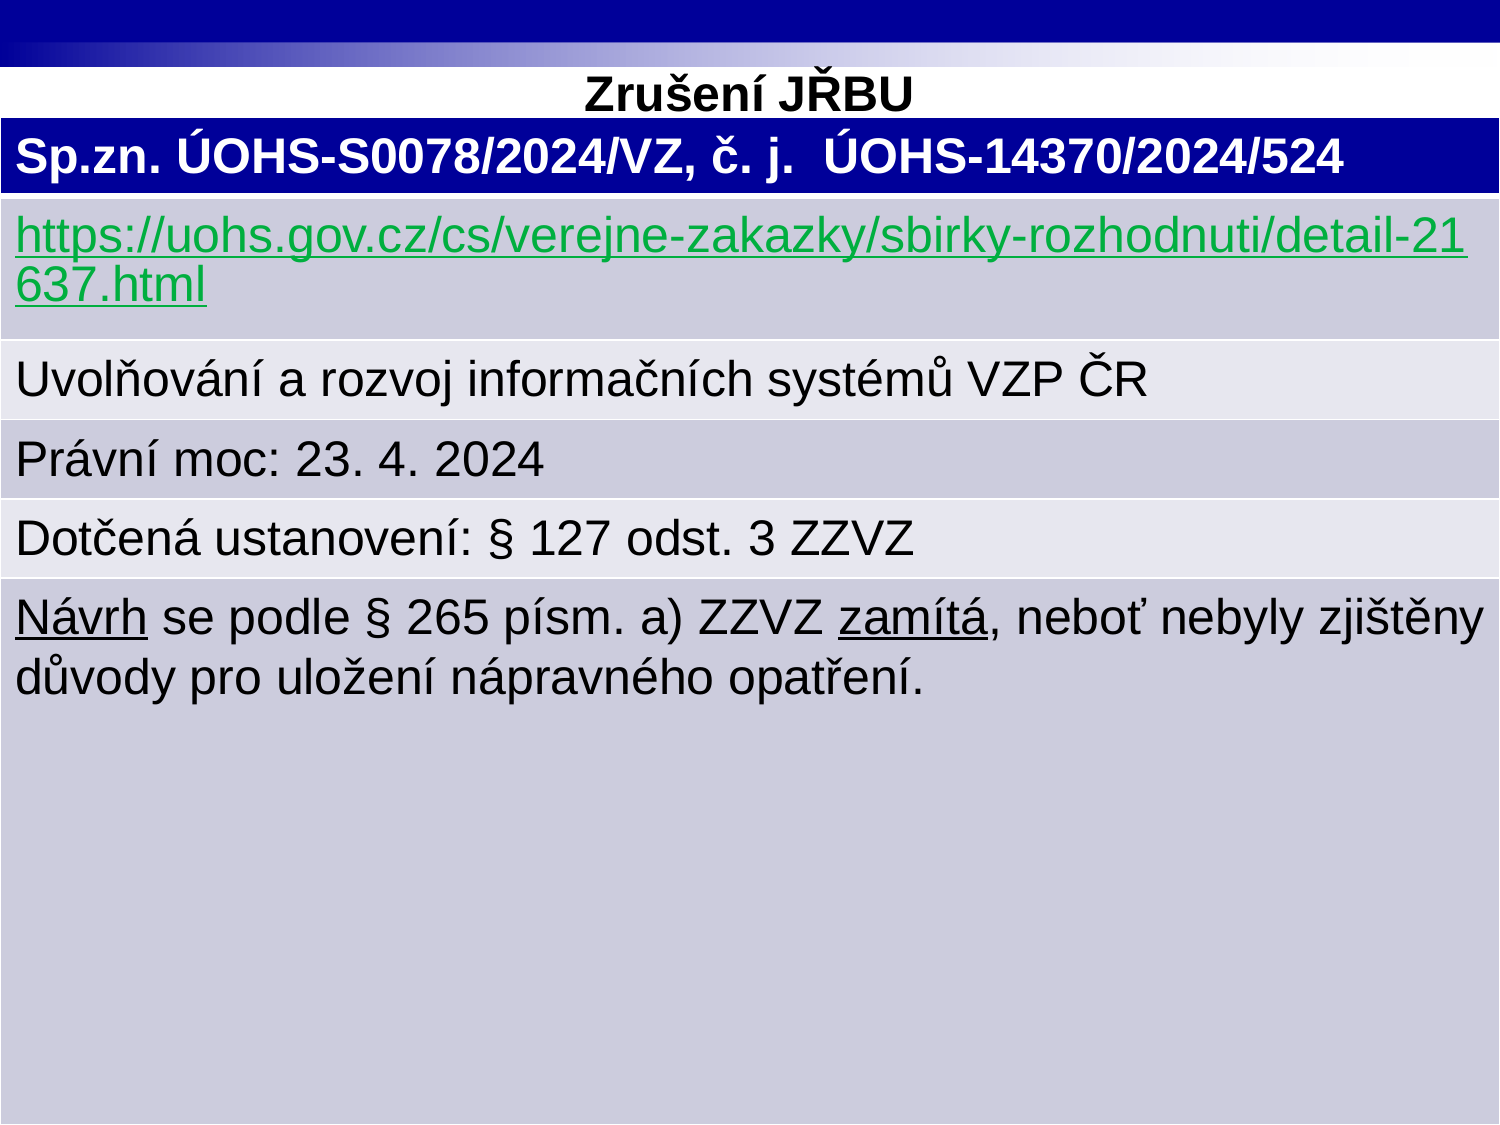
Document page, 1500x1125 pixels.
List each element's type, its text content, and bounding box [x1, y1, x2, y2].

table_cell Právní moc: 23. 4. 2024 [1, 420, 1499, 498]
table_cell Dotčená ustanovení: § 127 odst. 3 ZZVZ [1, 500, 1499, 577]
table_cell Uvolňování a rozvoj informačních systémů VZP ČR [1, 341, 1499, 419]
table_header Sp.zn. ÚOHS-S0078/2024/VZ, č. j. ÚOHS-14370/2024/524 [1, 118, 1499, 193]
table_cell Návrh se podle § 265 písm. a) ZZVZ zamítá, neboť nebyly zjištěny důvody pro uložení nápravného opatření. [1, 579, 1499, 1124]
title Zrušení JŘBU [29, 54, 1471, 116]
table_cell https://uohs.gov.cz/cs/verejne-zakazky/sbirky-rozhodnuti/detail-21637.html [1, 199, 1499, 339]
